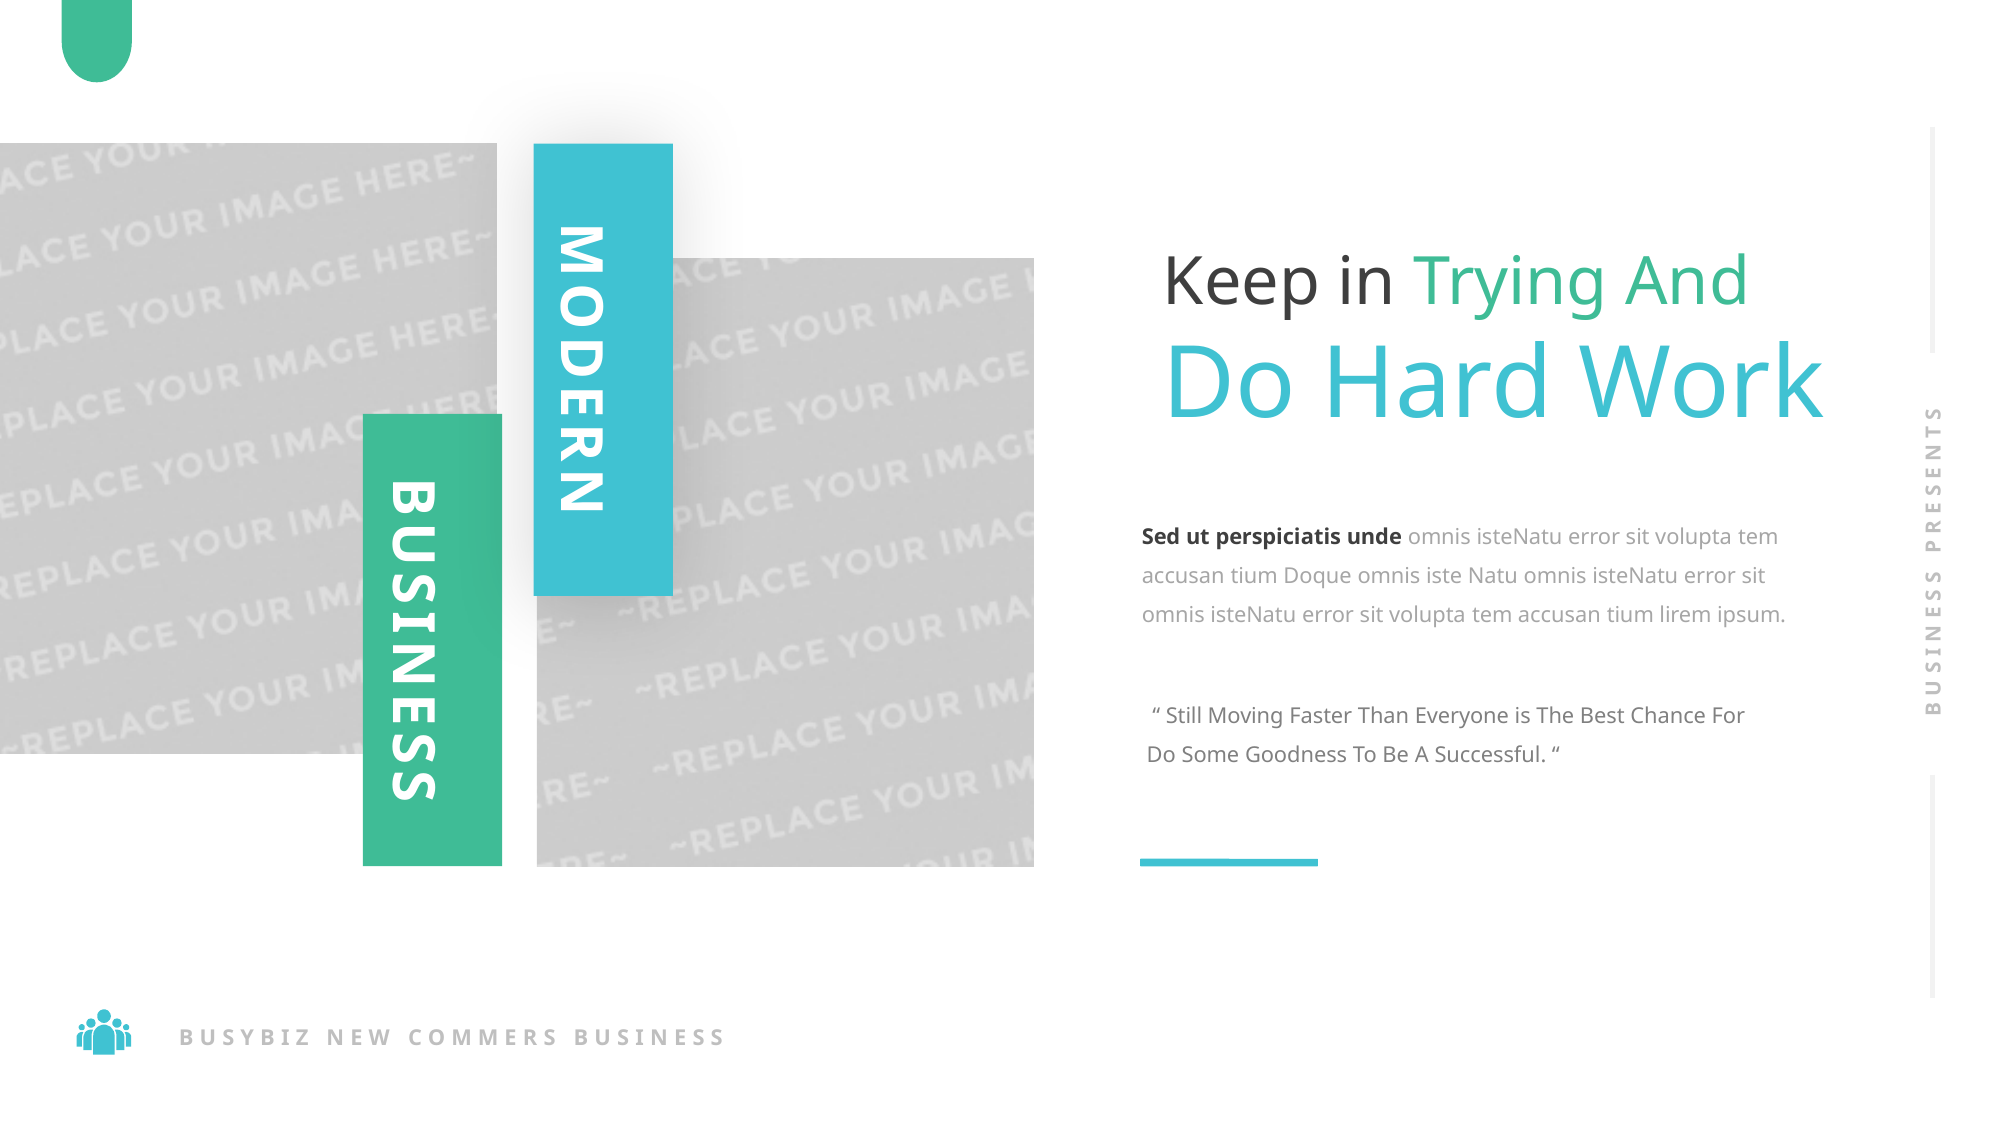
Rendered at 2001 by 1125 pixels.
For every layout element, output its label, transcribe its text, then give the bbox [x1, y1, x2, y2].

text_box [532, 142, 674, 597]
picture [536, 258, 1034, 867]
text_box [60, 0, 133, 84]
text_box [495, 553, 503, 867]
text_box [362, 413, 374, 867]
text_box Keep in Trying And Do Hard Work [1147, 230, 1841, 445]
text_box BUSINESS [374, 413, 495, 867]
text_box “ Still Moving Faster Than Everyone is The Best Chance For Do Some Goodness To Be A Successful. “ [1131, 681, 1776, 775]
text_box MODERN [542, 143, 663, 595]
text_box Sed ut perspiciatis unde omnis isteNatu error sit volupta tem accusan tium Doque omnis iste Natu omnis isteNatu error sit omnis isteNatu error sit volupta tem accusan tium lirem ipsum. [1126, 501, 1815, 635]
text_box [76, 1009, 132, 1055]
text_box BUSYBIZ NEW COMMERS BUSINESS [164, 1003, 839, 1058]
text_box [1139, 857, 1320, 868]
picture [0, 143, 497, 754]
text_box BUSINESS PRESENTS [1912, 393, 1953, 732]
